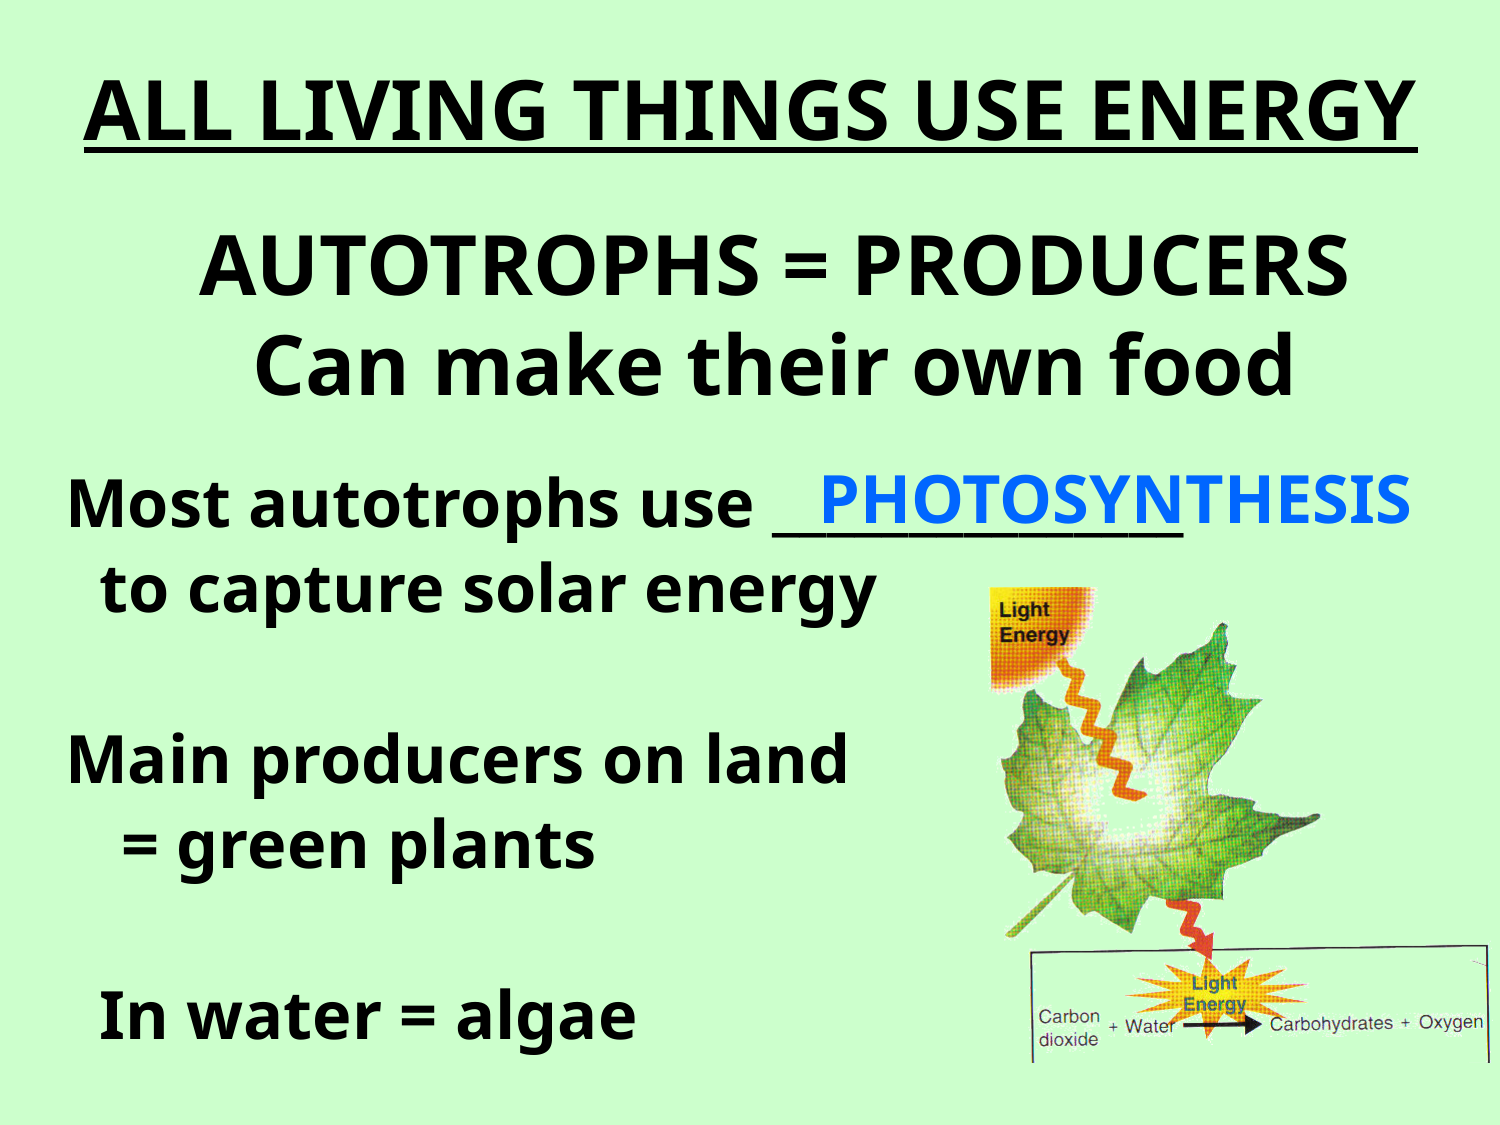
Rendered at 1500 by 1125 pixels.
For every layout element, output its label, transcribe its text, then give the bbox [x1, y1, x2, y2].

text_box ALL LIVING THINGS USE ENERGY [68, 50, 1433, 165]
title AUTOTROPHS = PRODUCERS Can make their own food [49, 212, 1500, 413]
text_box PHOTOSYNTHESIS [803, 449, 1428, 545]
picture [924, 587, 1500, 1063]
list Most autotrophs use _______________ to capture solar energy Main producers on land = green plants In water = algae [49, 462, 1500, 1125]
